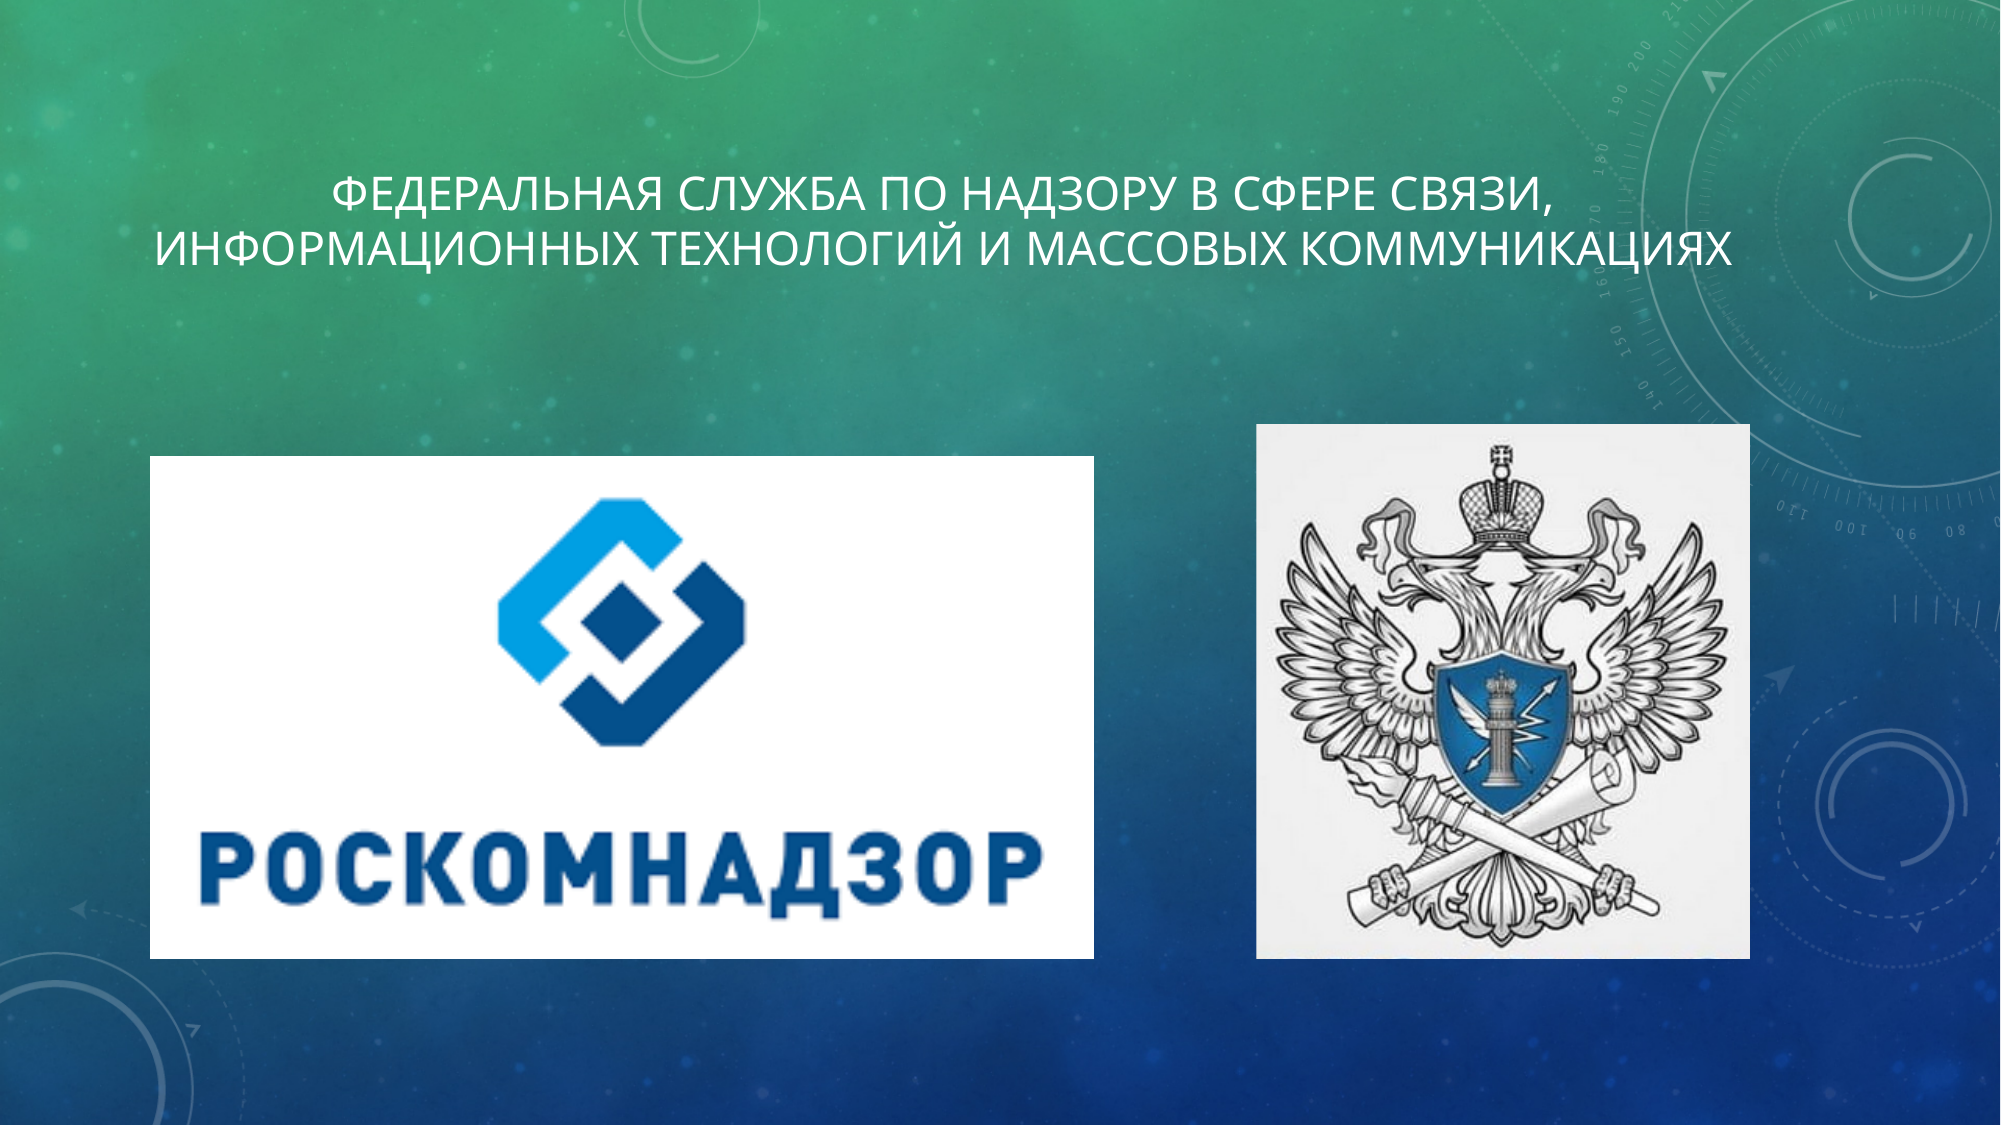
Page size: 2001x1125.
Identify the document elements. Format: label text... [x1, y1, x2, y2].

title Федеральная служба по надзору в сфере связи, информационных технологий и массовых коммуникациях [112, 99, 1775, 339]
picture [0, 0, 2001, 1125]
